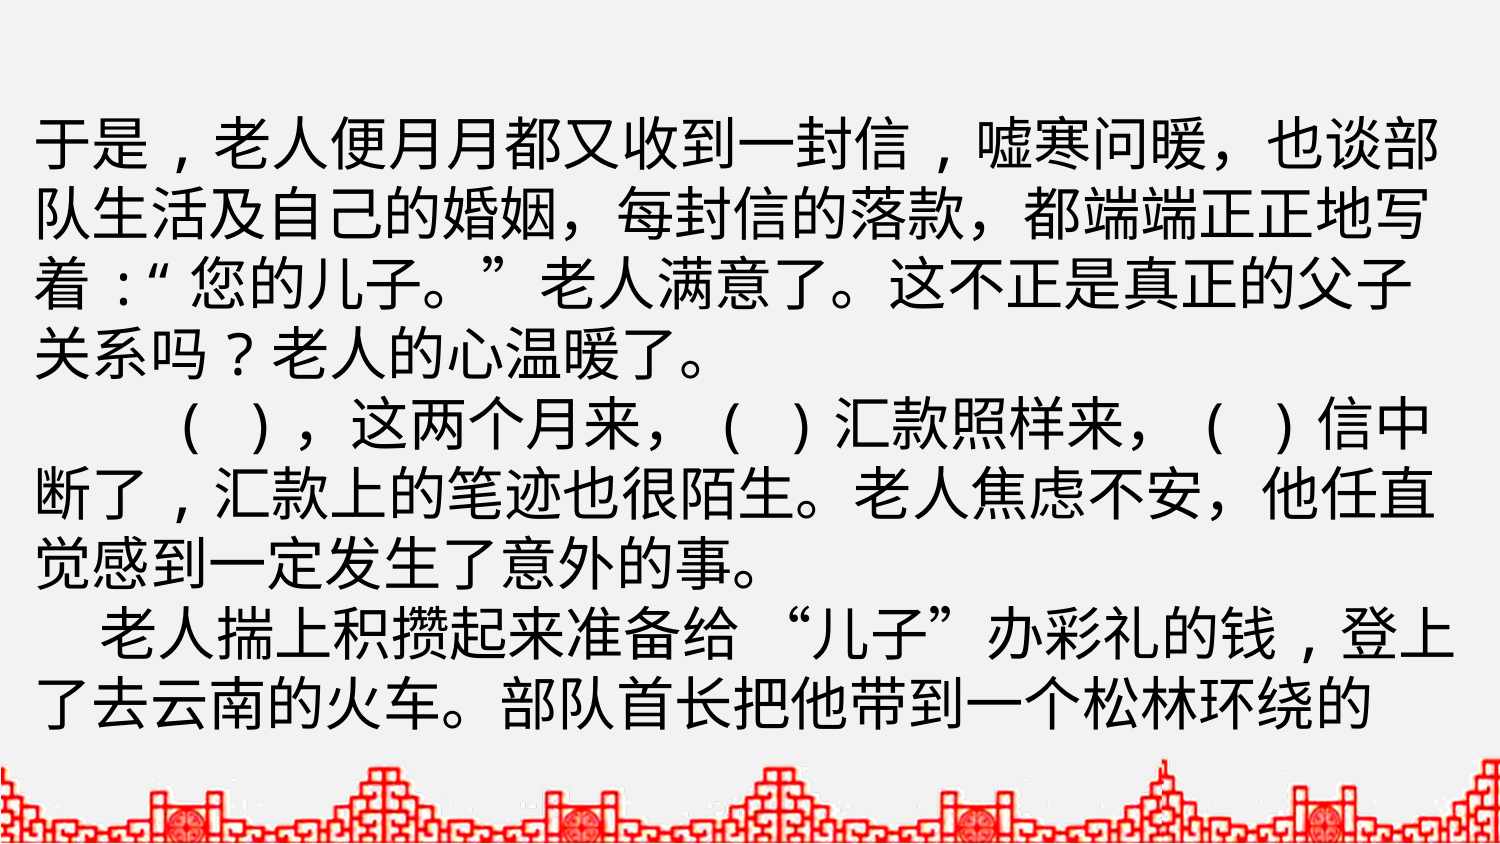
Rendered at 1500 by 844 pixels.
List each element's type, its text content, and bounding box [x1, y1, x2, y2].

text_box 于是,老人便月月都又收到一封信,嘘寒问暖，也谈部队生活及自己的婚姻，每封信的落款，都端端正正地写着:“您的儿子。”老人满意了。这不正是真正的父子关系吗?老人的心温暖了。 ( )，这两个月来，( )汇款照样来，( )信中断了,汇款上的笔迹也很陌生。老人焦虑不安，他任直觉感到一定发生了意外的事。 老人揣上积攒起来准备给 “儿子”办彩礼的钱,登上了去云南的火车。部队首长把他带到一个松林环绕的 [18, 99, 1481, 745]
